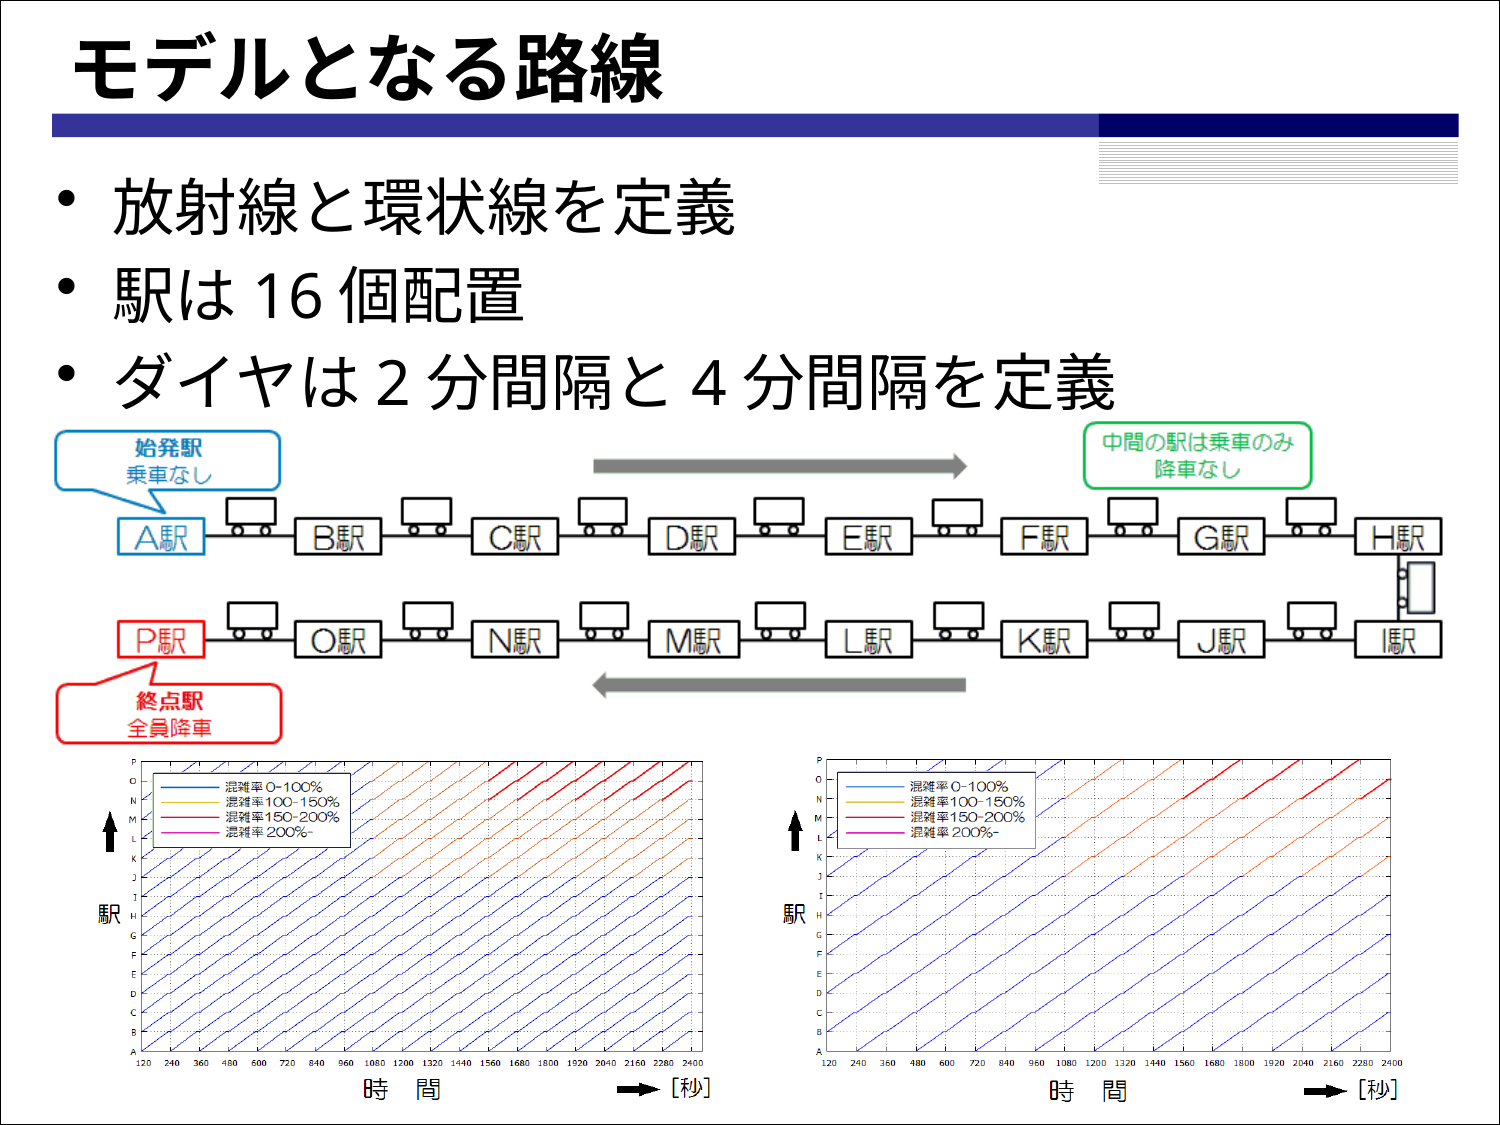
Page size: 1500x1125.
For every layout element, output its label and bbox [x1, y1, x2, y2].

picture [88, 751, 715, 1103]
text_box [773, 749, 1406, 1105]
picture [52, 420, 1448, 747]
text_box [0, 0, 1500, 1125]
